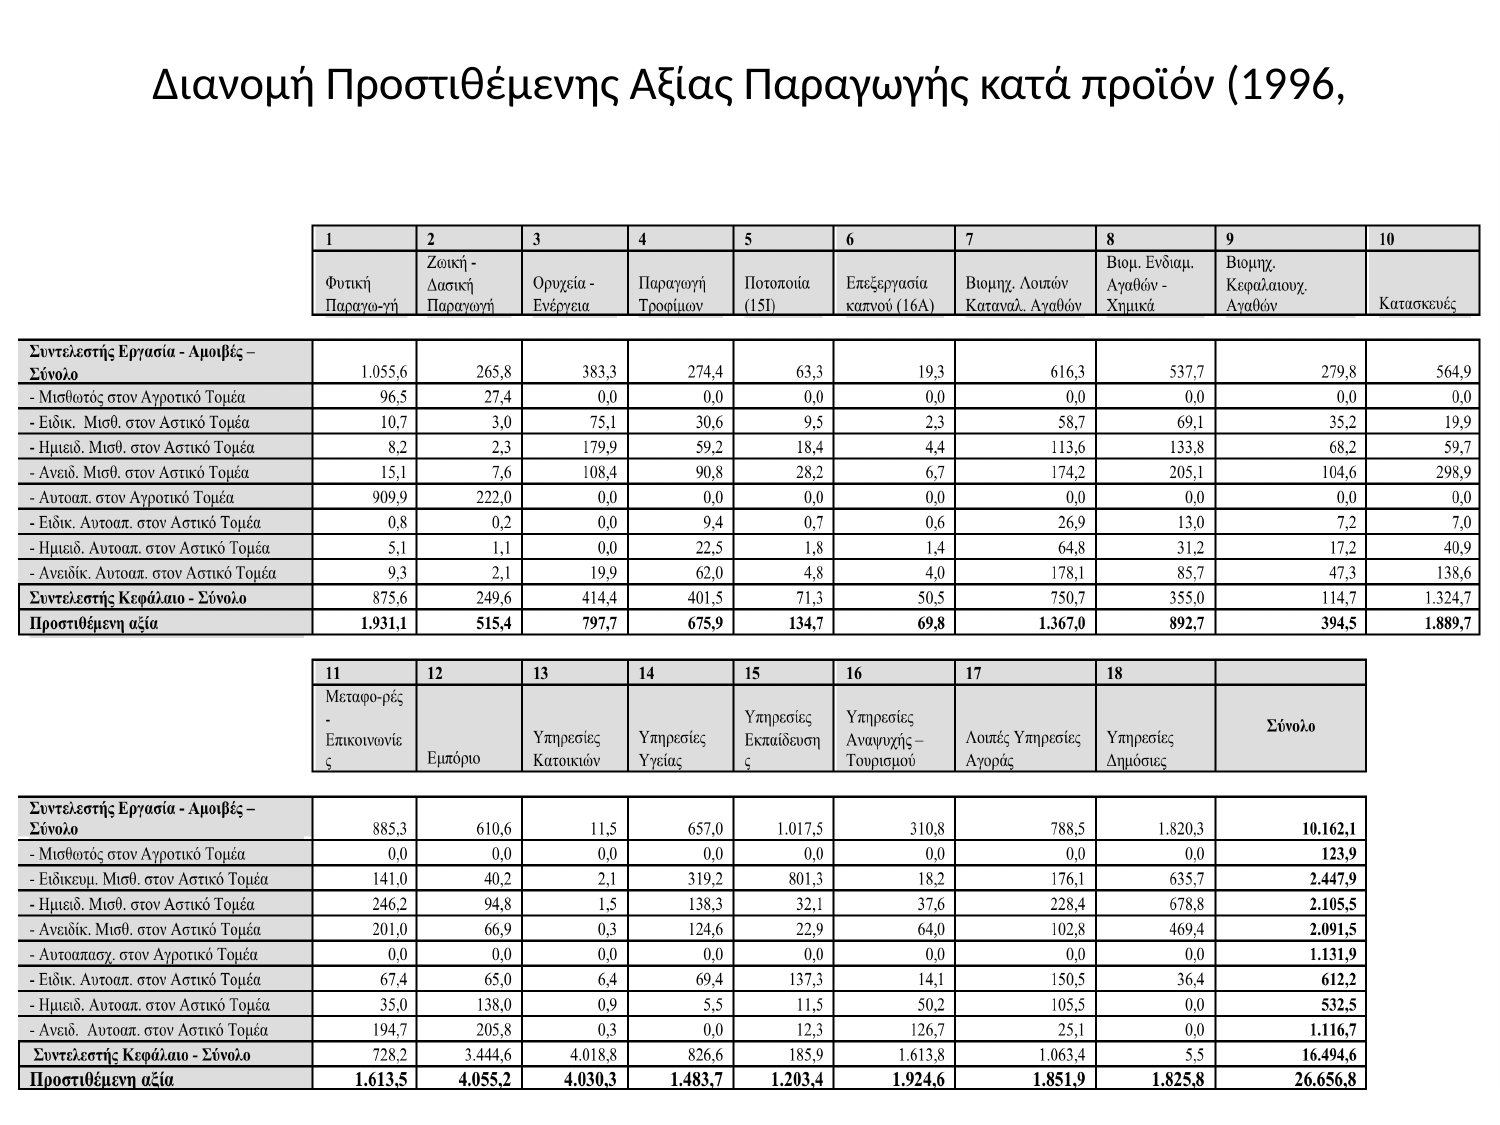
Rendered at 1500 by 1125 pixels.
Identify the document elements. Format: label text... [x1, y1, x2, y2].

title Διανομή Προστιθέμενης Αξίας Παραγωγής κατά προϊόν (1996, δισεκ. δραχμές). [75, 45, 1425, 118]
picture [0, 119, 1500, 1090]
